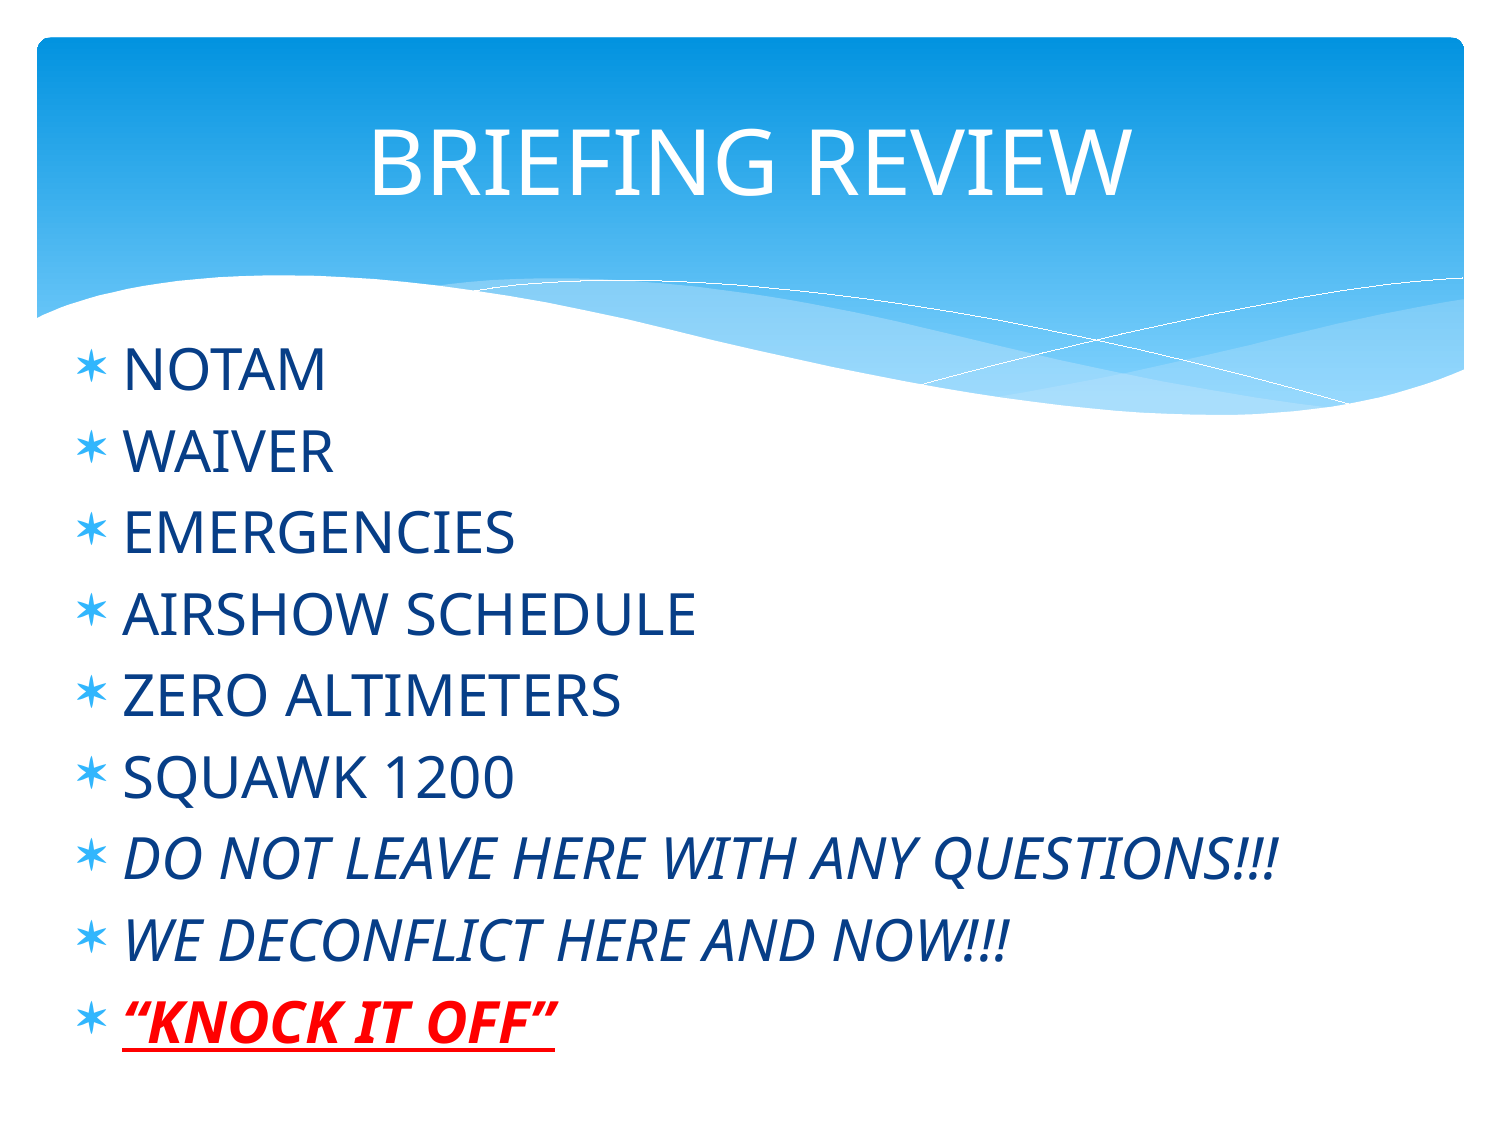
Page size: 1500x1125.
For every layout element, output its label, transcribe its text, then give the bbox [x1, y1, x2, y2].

title BRIEFING REVIEW [75, 55, 1425, 261]
list NOTAM WAIVER EMERGENCIES AIRSHOW SCHEDULE ZERO ALTIMETERS SQUAWK 1200 DO NOT LEAVE HERE WITH ANY QUESTIONS!!! WE DECONFLICT HERE AND NOW!!! “KNOCK IT OFF” [62, 324, 1438, 1109]
